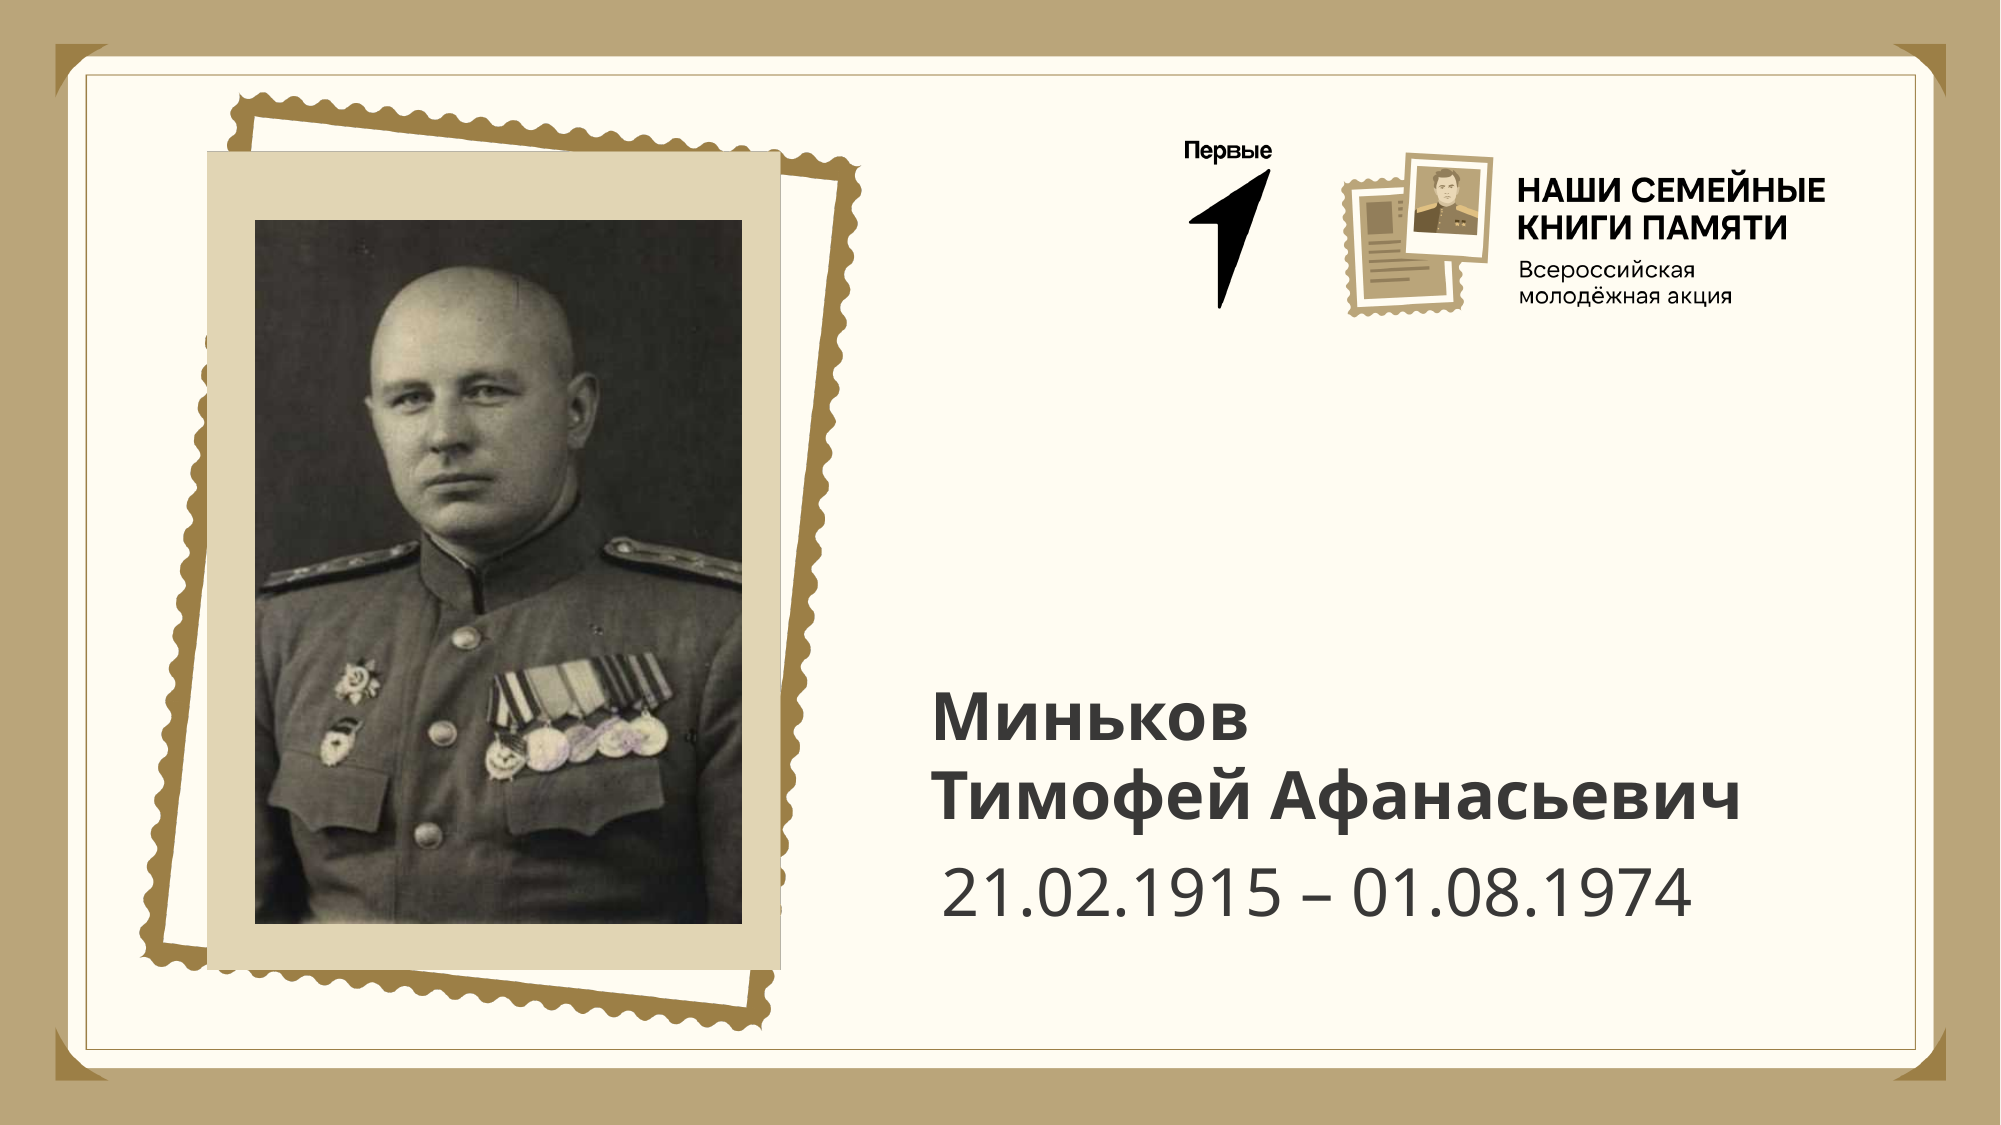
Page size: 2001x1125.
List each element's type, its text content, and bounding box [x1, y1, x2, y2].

picture [0, 0, 2001, 1125]
text_box Миньков Тимофей Афанасьевич [916, 665, 1759, 841]
text_box 21.02.1915 – 01.08.1974 [927, 842, 1709, 938]
